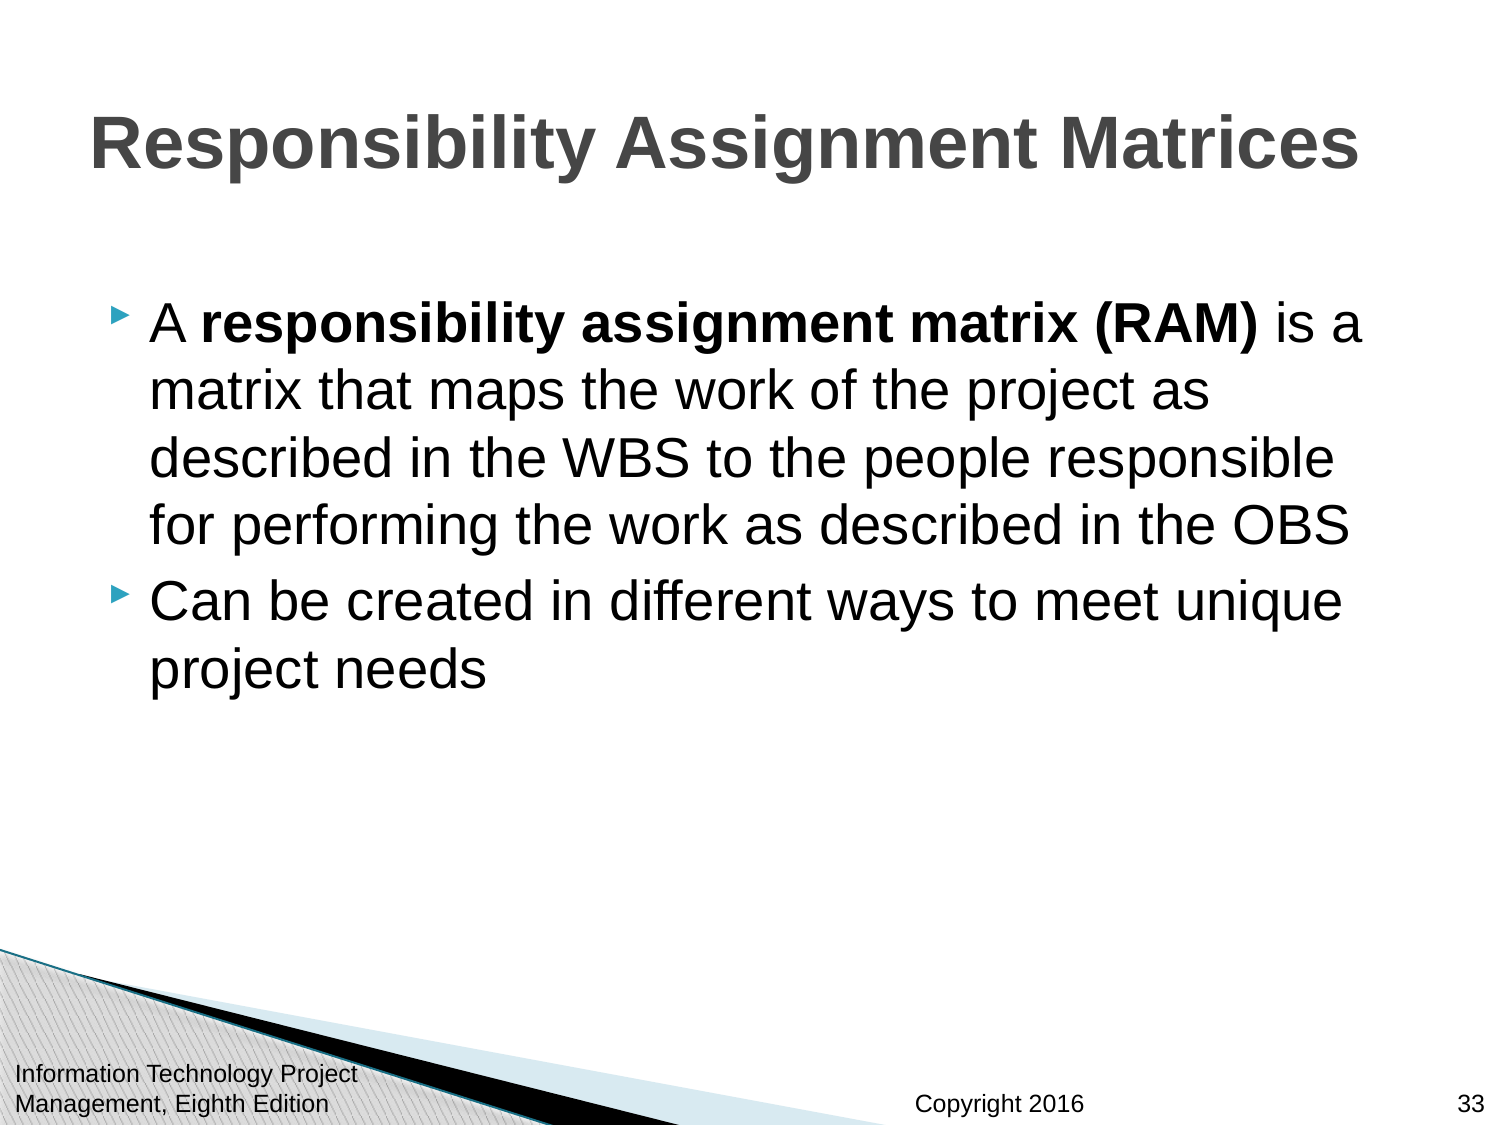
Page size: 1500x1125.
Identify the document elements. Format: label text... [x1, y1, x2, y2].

footer Information Technology Project Management, Eighth Edition [0, 1065, 425, 1125]
list A responsibility assignment matrix (RAM) is a matrix that maps the work of the project as described in the WBS to the people responsible for performing the work as described in the OBS Can be created in different ways to meet unique project needs [74, 278, 1426, 1022]
title Responsibility Assignment Matrices [75, 45, 1425, 233]
slide_number 33 [1408, 1065, 1500, 1125]
